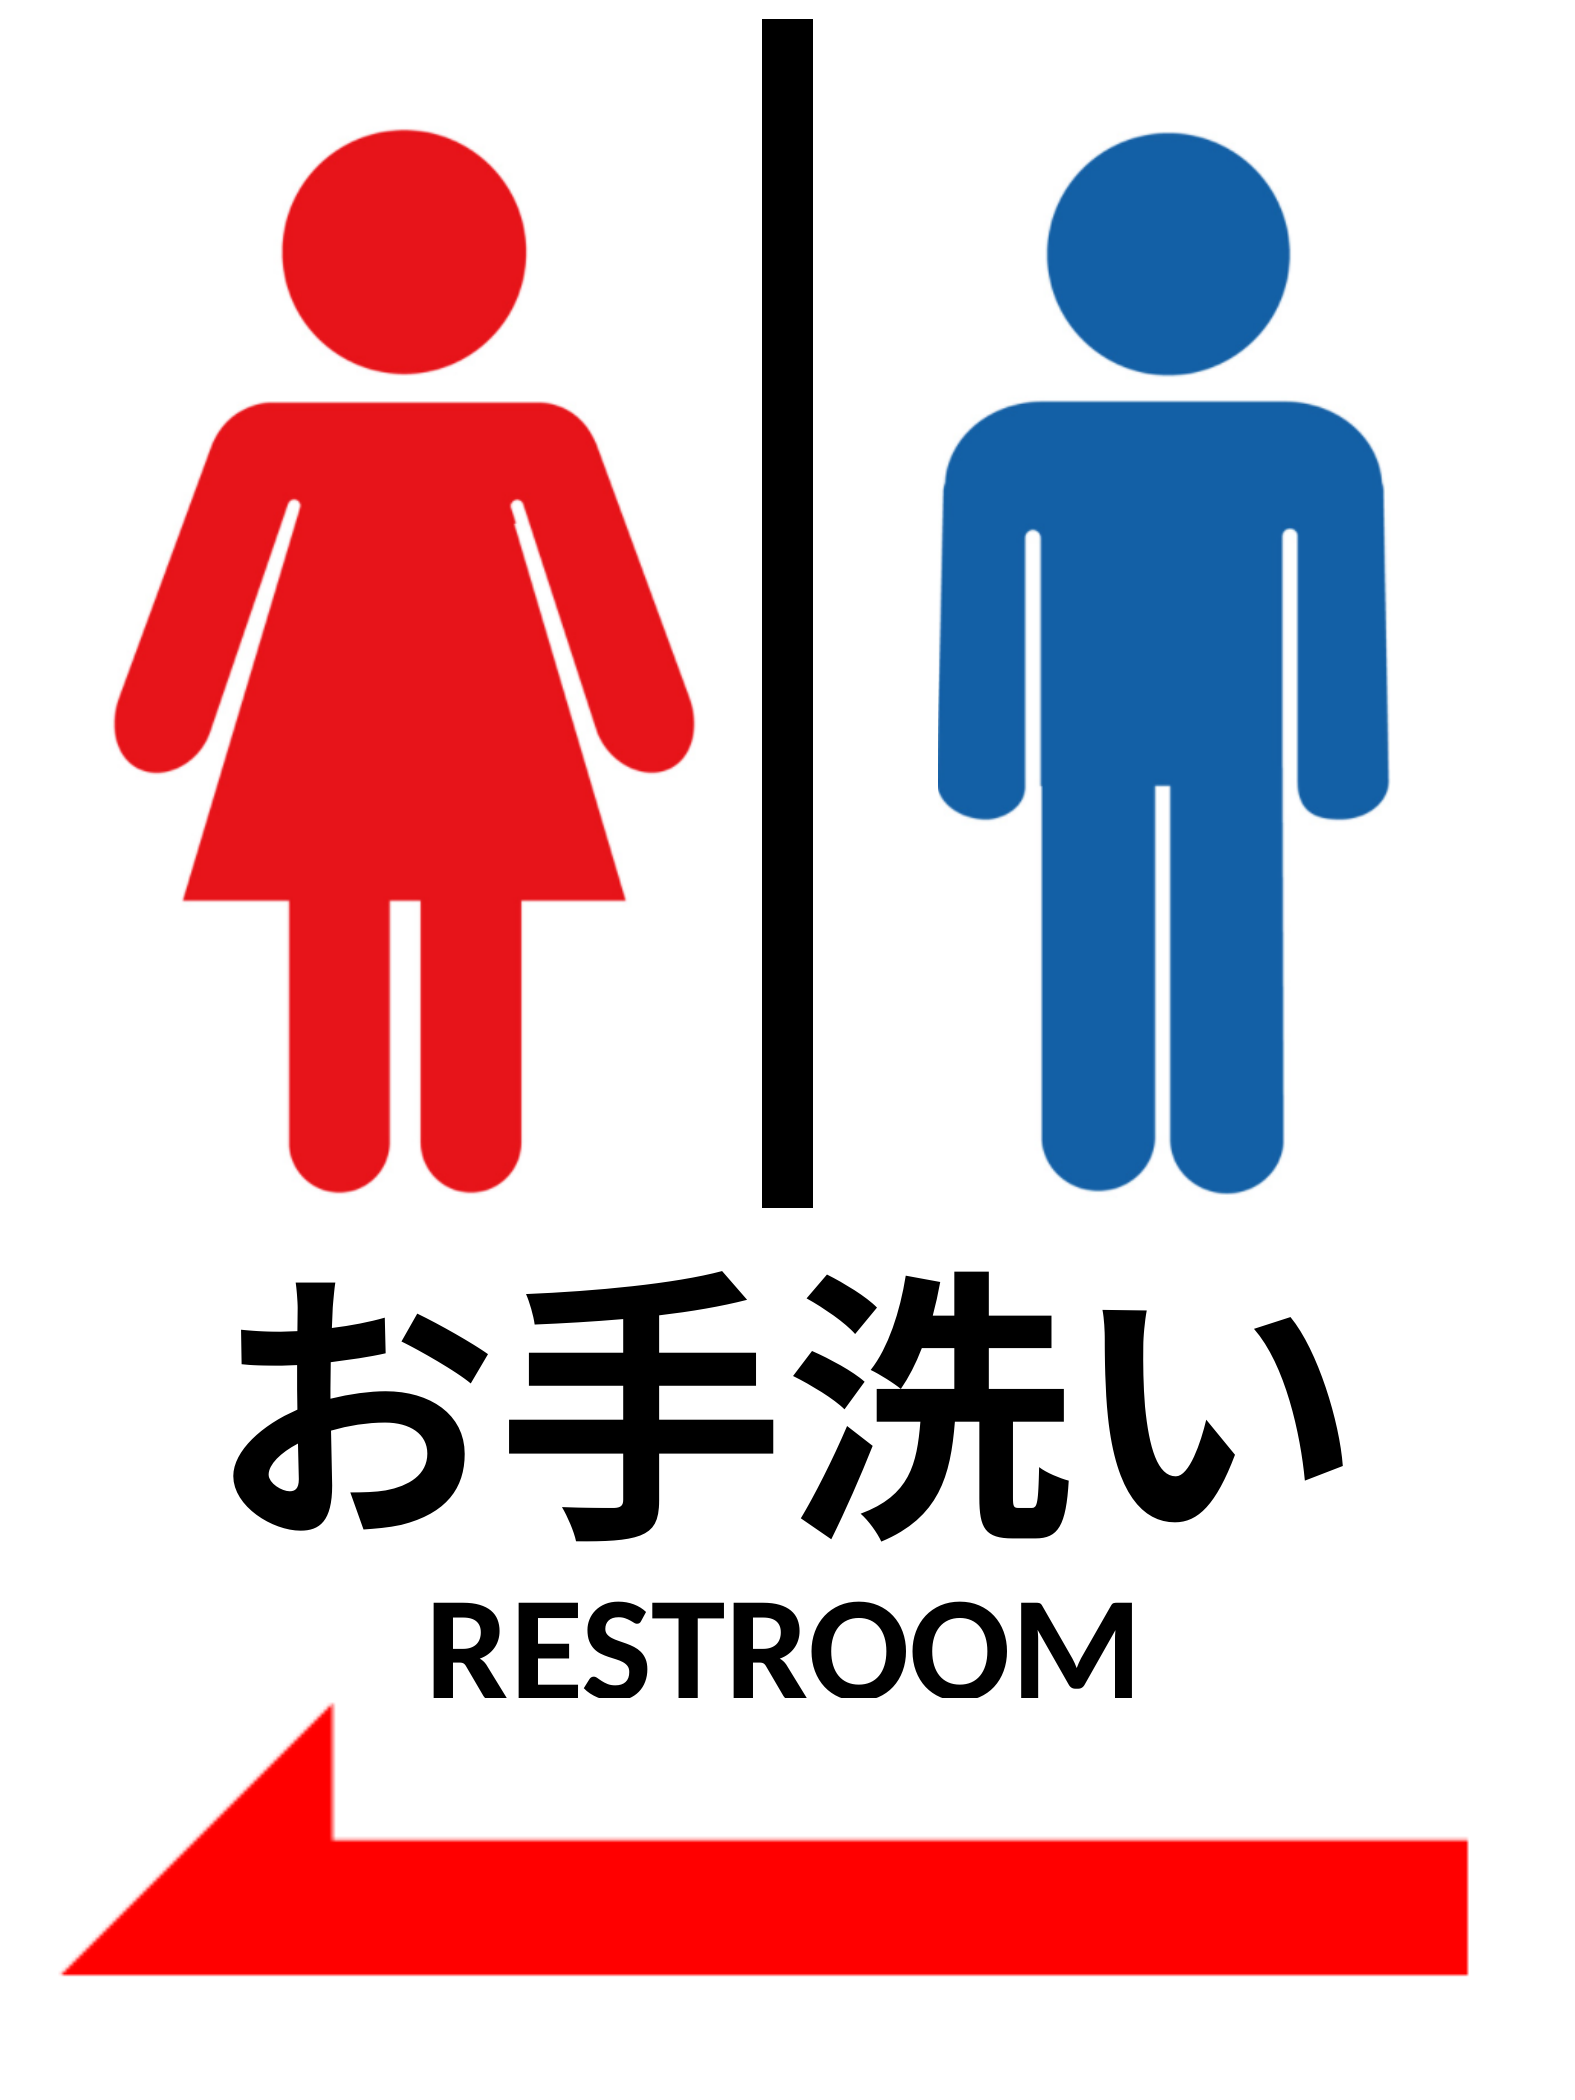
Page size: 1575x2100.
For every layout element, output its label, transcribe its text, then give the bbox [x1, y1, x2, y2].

picture [37, 1698, 1489, 1984]
text_box RESTROOM [410, 1543, 1165, 1698]
text_box [762, 19, 813, 1208]
picture [109, 116, 699, 1198]
text_box お手洗い [195, 1221, 1380, 1582]
picture [937, 108, 1391, 1213]
